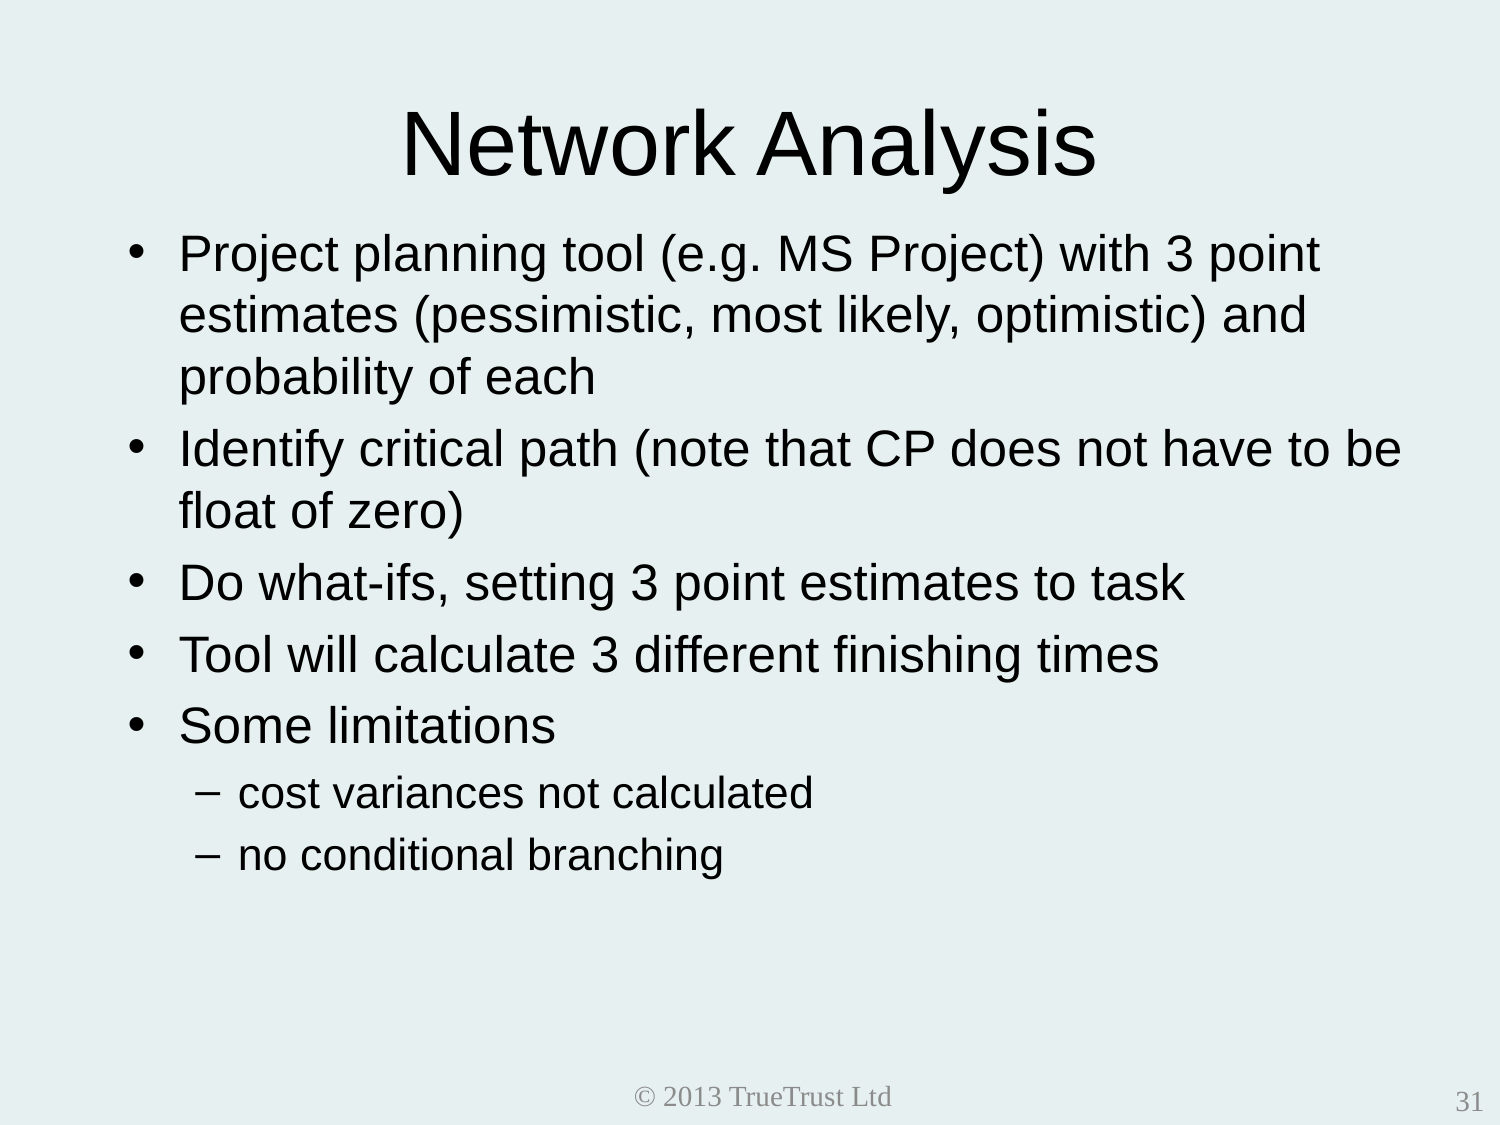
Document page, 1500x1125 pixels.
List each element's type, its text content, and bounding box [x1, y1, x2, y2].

title Network Analysis [75, 45, 1425, 233]
footer © 2013 TrueTrust Ltd [525, 1065, 1001, 1125]
list Project planning tool (e.g. MS Project) with 3 point estimates (pessimistic, most likely, optimistic) and probability of each Identify critical path (note that CP does not have to be float of zero) Do what-ifs, setting 3 point estimates to task Tool will calculate 3 different finishing times Some limitations cost variances not calculated no conditional branching [112, 212, 1443, 888]
slide_number 31 [1149, 1069, 1500, 1125]
